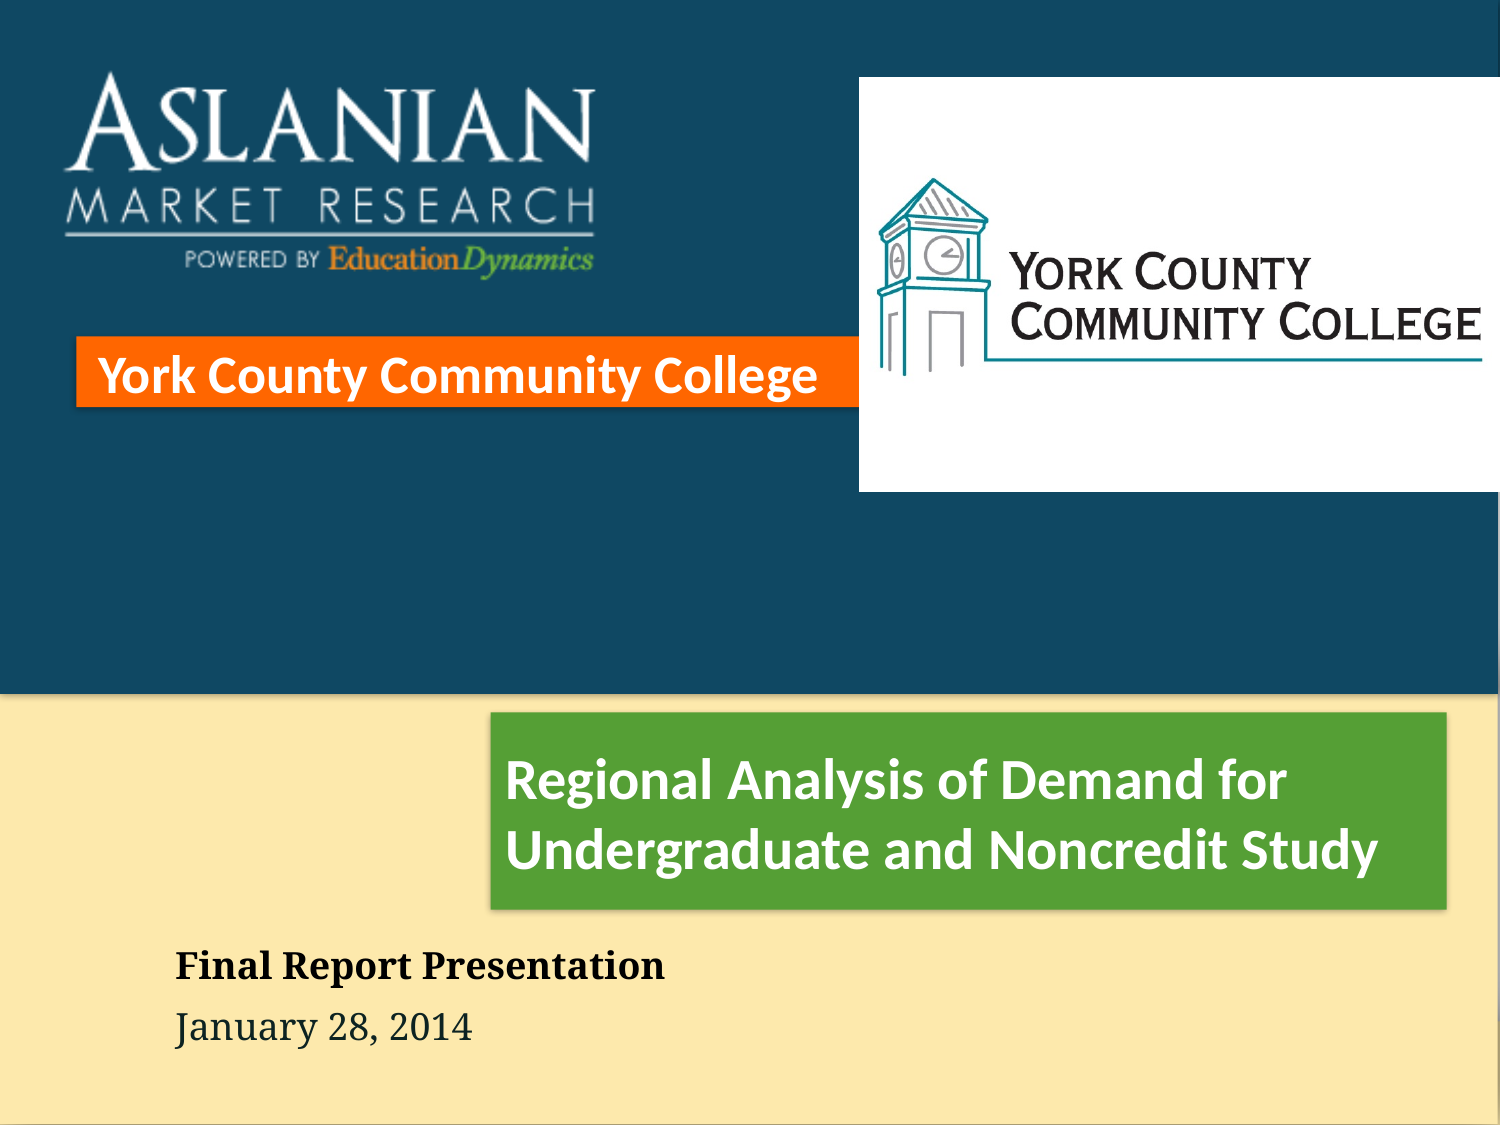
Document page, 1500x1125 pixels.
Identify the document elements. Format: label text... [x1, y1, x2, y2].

text_box Regional Analysis of Demand for Undergraduate and Noncredit Study [490, 711, 1447, 910]
text_box [0, 702, 1498, 1125]
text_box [160, 934, 1041, 1057]
picture [0, 0, 1500, 694]
